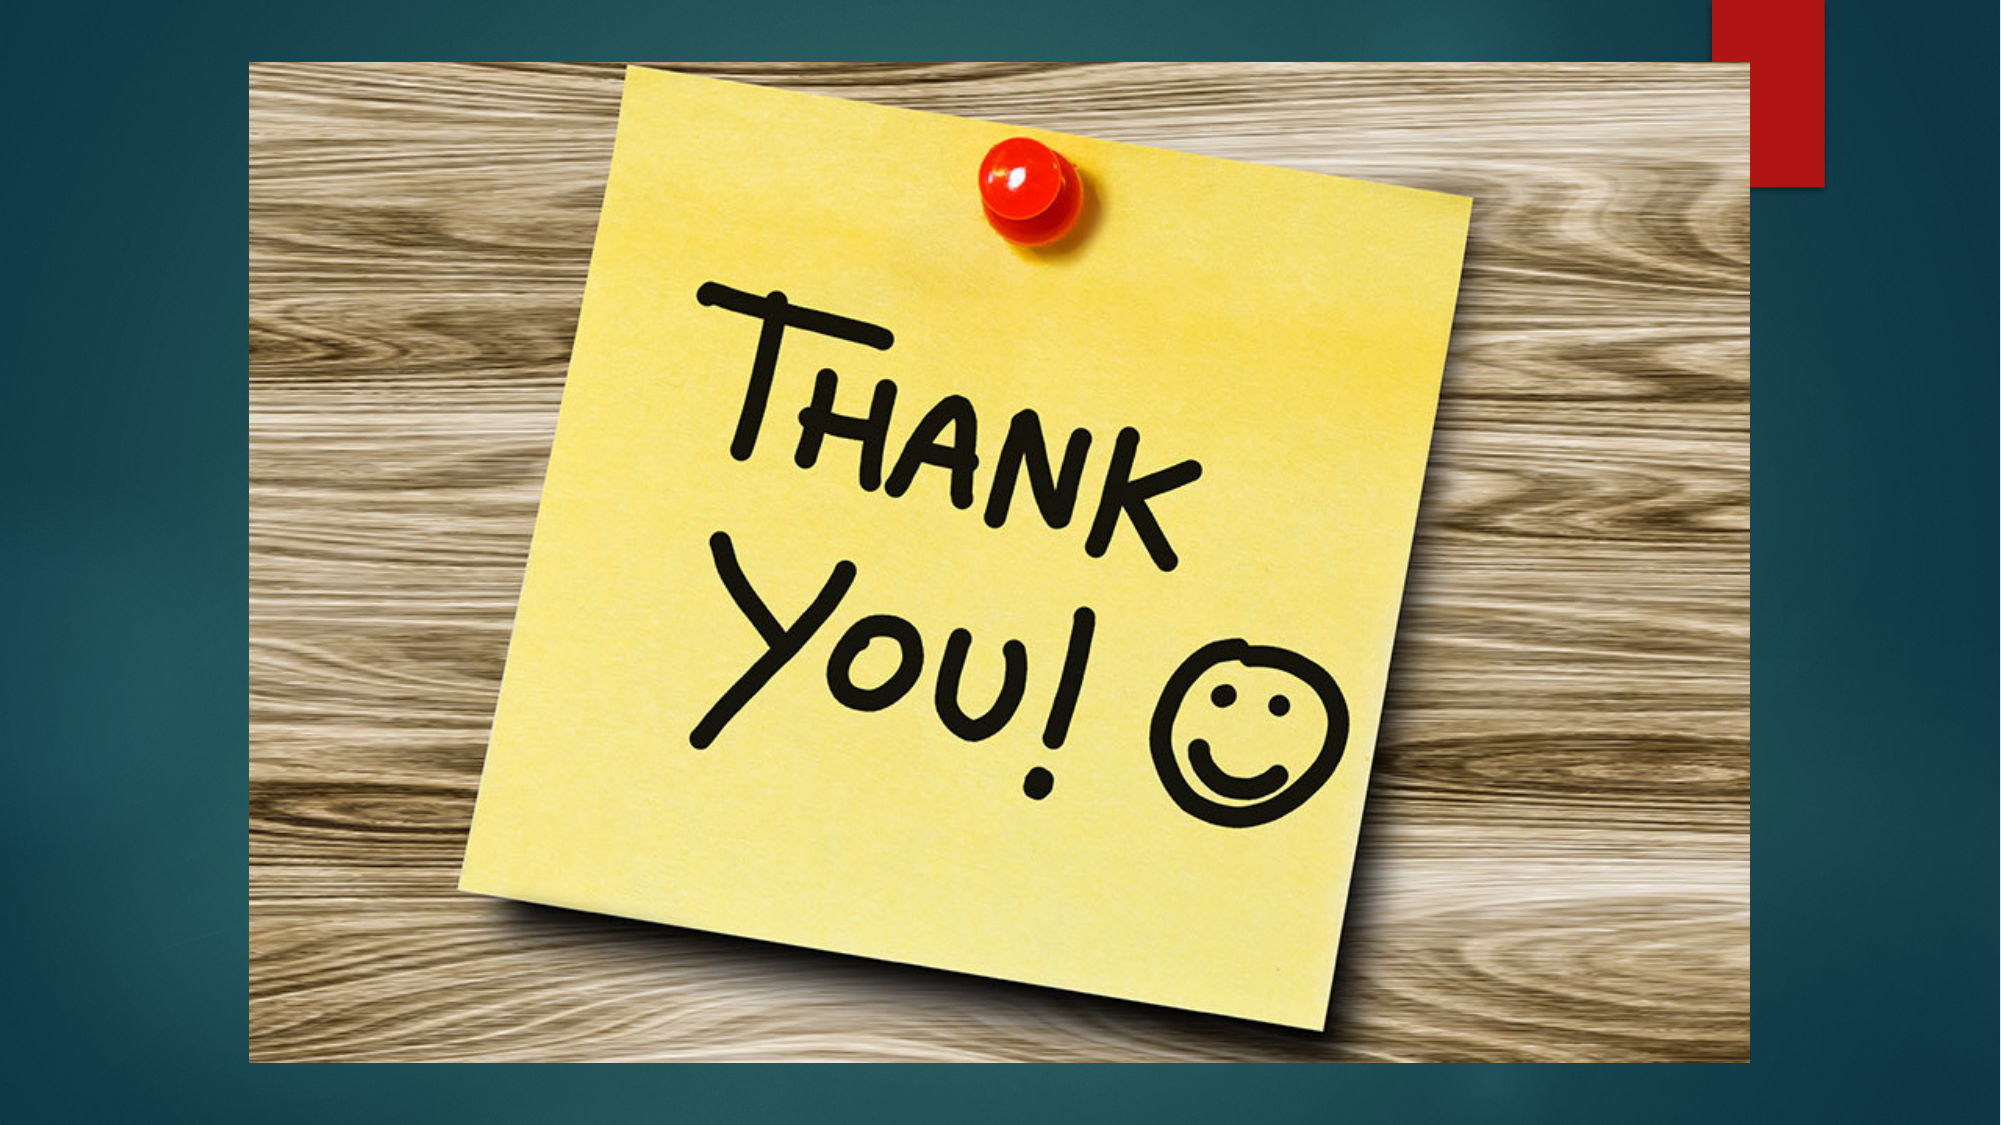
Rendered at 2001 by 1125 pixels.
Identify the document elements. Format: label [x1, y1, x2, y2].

picture [0, 0, 1751, 1125]
